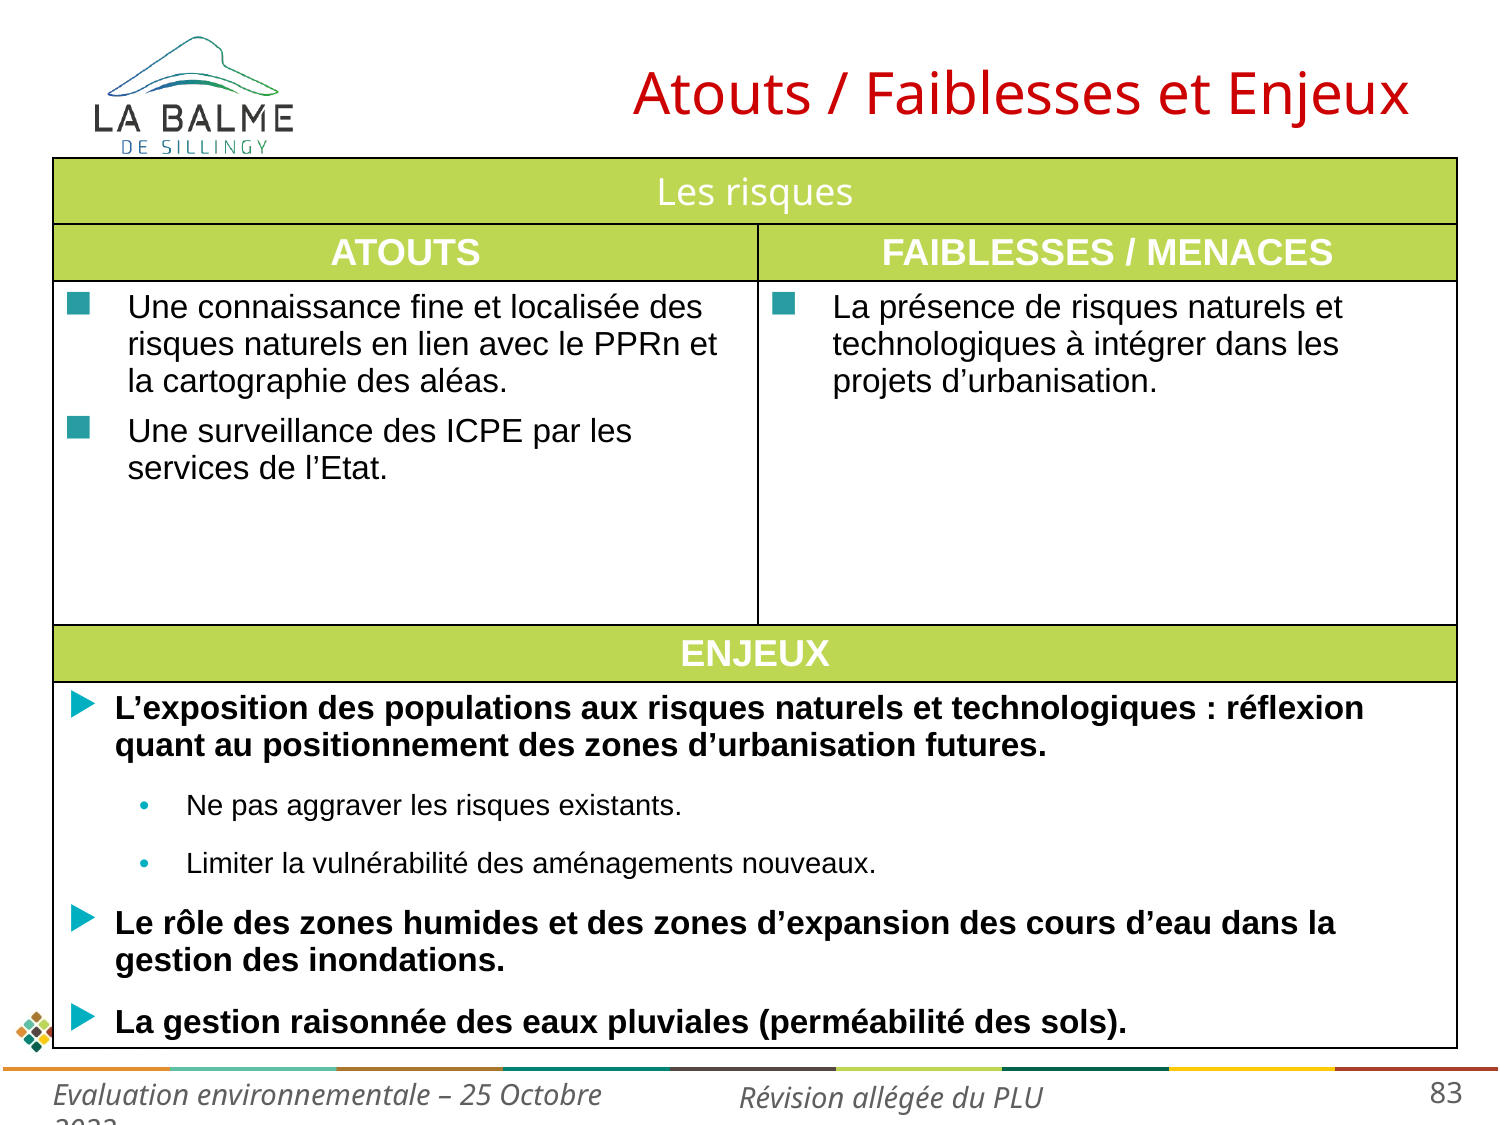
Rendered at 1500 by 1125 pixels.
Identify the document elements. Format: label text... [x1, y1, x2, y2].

table_cell ENJEUX [54, 626, 1456, 681]
picture [1479, 1067, 1498, 1071]
title Atouts / Faiblesses et Enjeux [350, 45, 1425, 138]
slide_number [37, 1069, 488, 1122]
picture [95, 36, 293, 154]
footer Révision allégée du PLU [488, 1069, 1294, 1125]
slide_number 83 [1293, 1066, 1479, 1124]
picture [11, 1004, 180, 1060]
table_cell L’exposition des populations aux risques naturels et technologiques : réflexion quant au positionnement des zones d’urbanisation futures. Ne pas aggraver les risques existants. Limiter la vulnérabilité des aménagements nouveaux. Le rôle des zones humides et des zones d’expansion des cours d’eau dans la gestion des inondations. La gestion raisonnée des eaux pluviales (perméabilité des sols). [54, 683, 1456, 1047]
table_cell Une connaissance fine et localisée des risques naturels en lien avec le PPRn et la cartographie des aléas. Une surveillance des ICPE par les services de l’Etat. [54, 282, 757, 624]
table_header Les risques [54, 159, 1456, 223]
picture [3, 1067, 1293, 1071]
table_cell La présence de risques naturels et technologiques à intégrer dans les projets d’urbanisation. [759, 282, 1456, 624]
table_cell ATOUTS [54, 225, 757, 280]
table_cell FAIBLESSES / MENACES [759, 225, 1456, 280]
